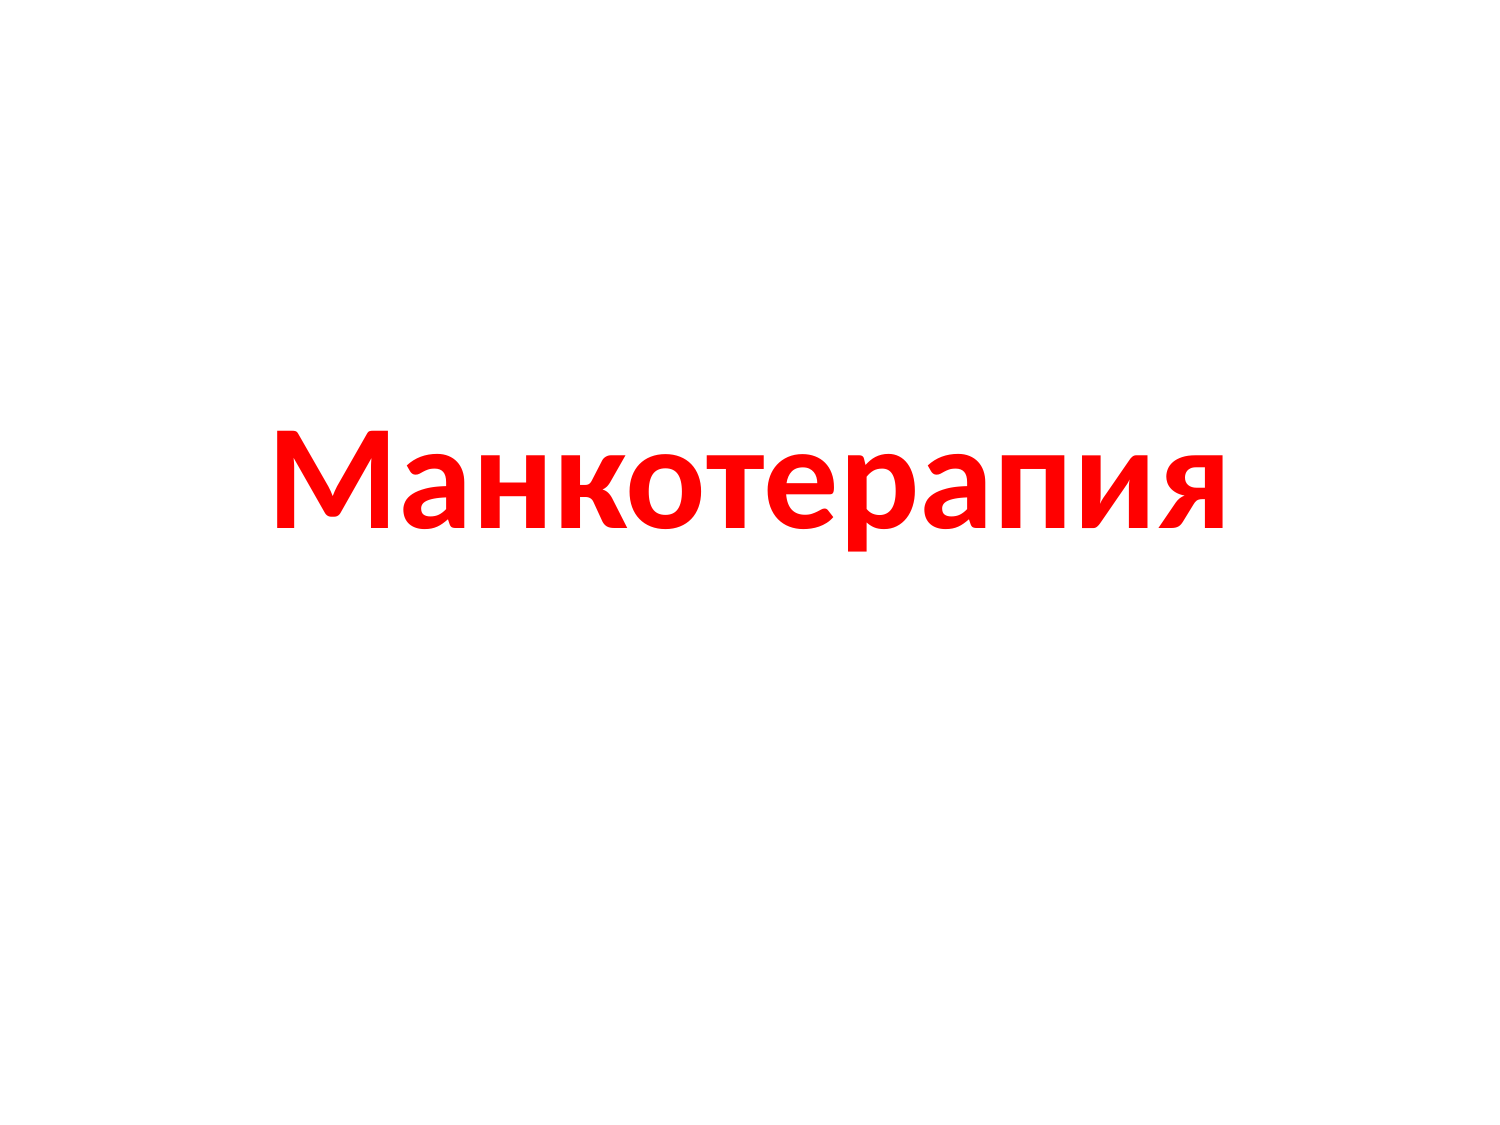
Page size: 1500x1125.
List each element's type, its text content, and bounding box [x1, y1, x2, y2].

title Манкотерапия [75, 117, 1425, 821]
